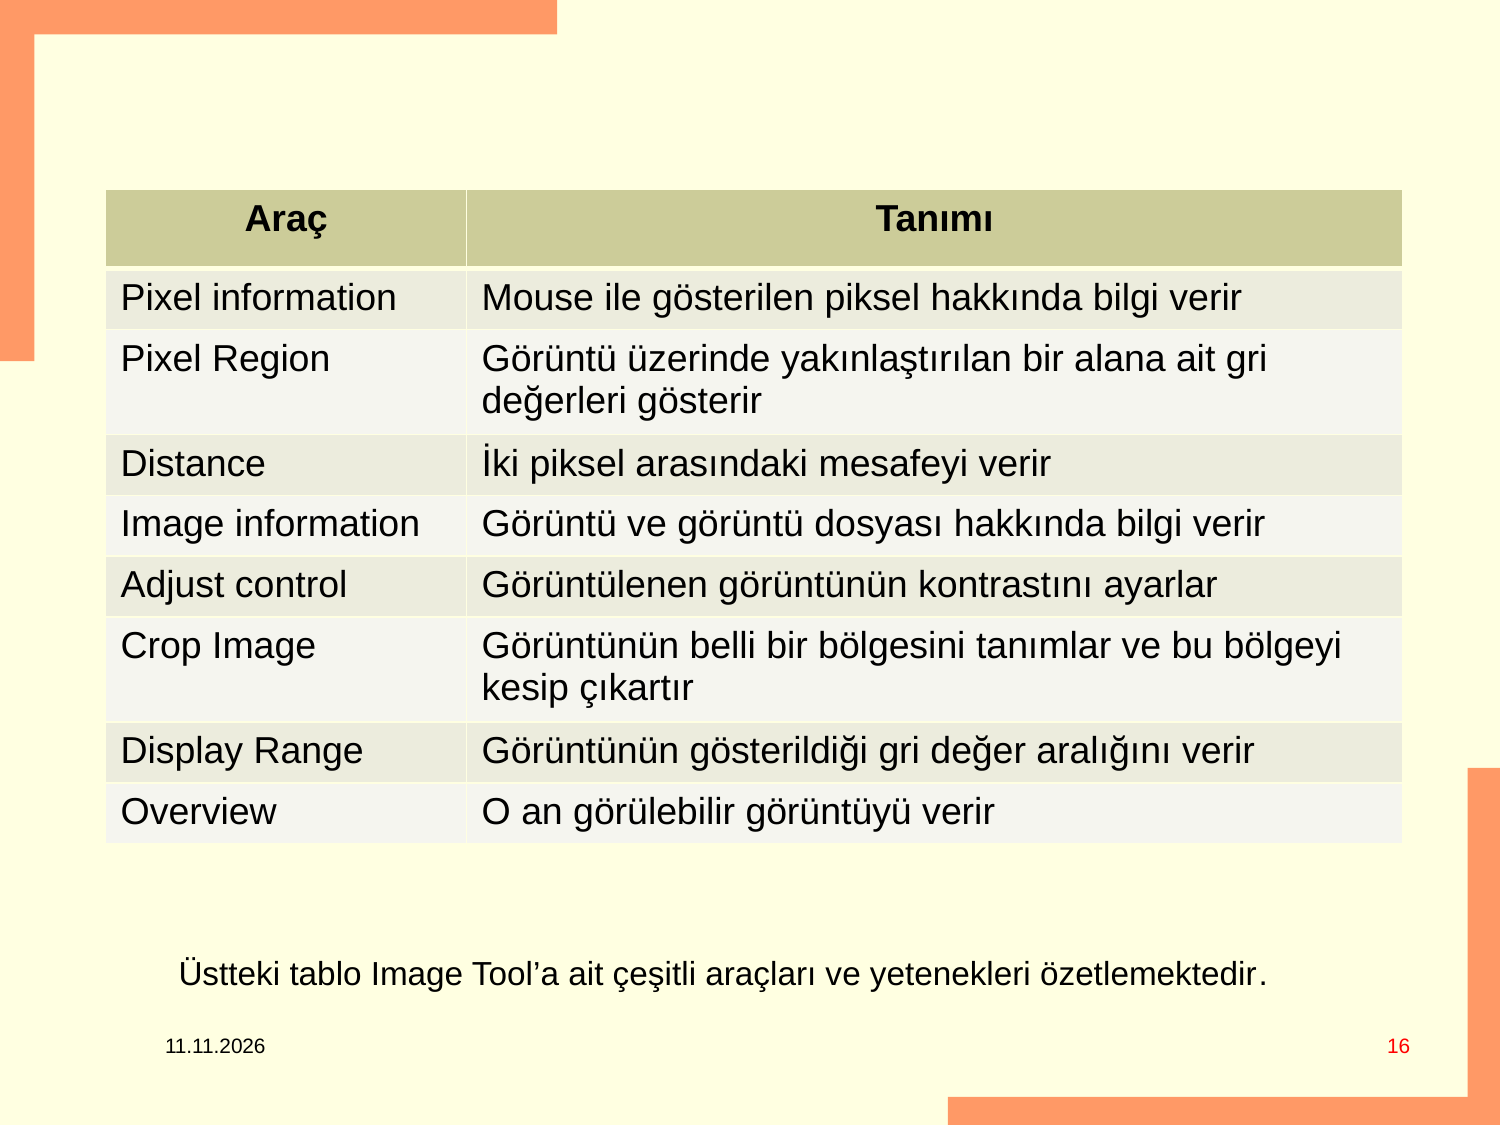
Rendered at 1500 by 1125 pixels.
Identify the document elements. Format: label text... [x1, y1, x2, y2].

table_cell Overview [106, 784, 466, 843]
text_box Üstteki tablo Image Tool’a ait çeşitli araçları ve yetenekleri özetlemektedir. [163, 924, 1314, 1000]
table_cell Görüntü ve görüntü dosyası hakkında bilgi verir [467, 496, 1402, 555]
table_cell O an görülebilir görüntüyü verir [467, 784, 1402, 843]
slide_number 16 [1112, 1025, 1425, 1100]
table_cell Crop Image [106, 618, 466, 721]
table_header Tanımı [467, 190, 1402, 266]
table_cell Image information [106, 496, 466, 555]
table_cell İki piksel arasındaki mesafeyi verir [467, 435, 1402, 495]
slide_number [150, 1025, 475, 1101]
table_cell Display Range [106, 723, 466, 782]
table_cell Görüntü üzerinde yakınlaştırılan bir alana ait gri değerleri gösterir [467, 330, 1402, 434]
table_cell Adjust control [106, 557, 466, 616]
table_header Araç [106, 190, 466, 266]
table_cell Pixel Region [106, 330, 466, 434]
table_cell Distance [106, 435, 466, 495]
table_cell Pixel information [106, 271, 466, 329]
table_cell Görüntünün belli bir bölgesini tanımlar ve bu bölgeyi kesip çıkartır [467, 618, 1402, 721]
table_cell Mouse ile gösterilen piksel hakkında bilgi verir [467, 271, 1402, 329]
table_cell Görüntülenen görüntünün kontrastını ayarlar [467, 557, 1402, 616]
table_cell Görüntünün gösterildiği gri değer aralığını verir [467, 723, 1402, 782]
